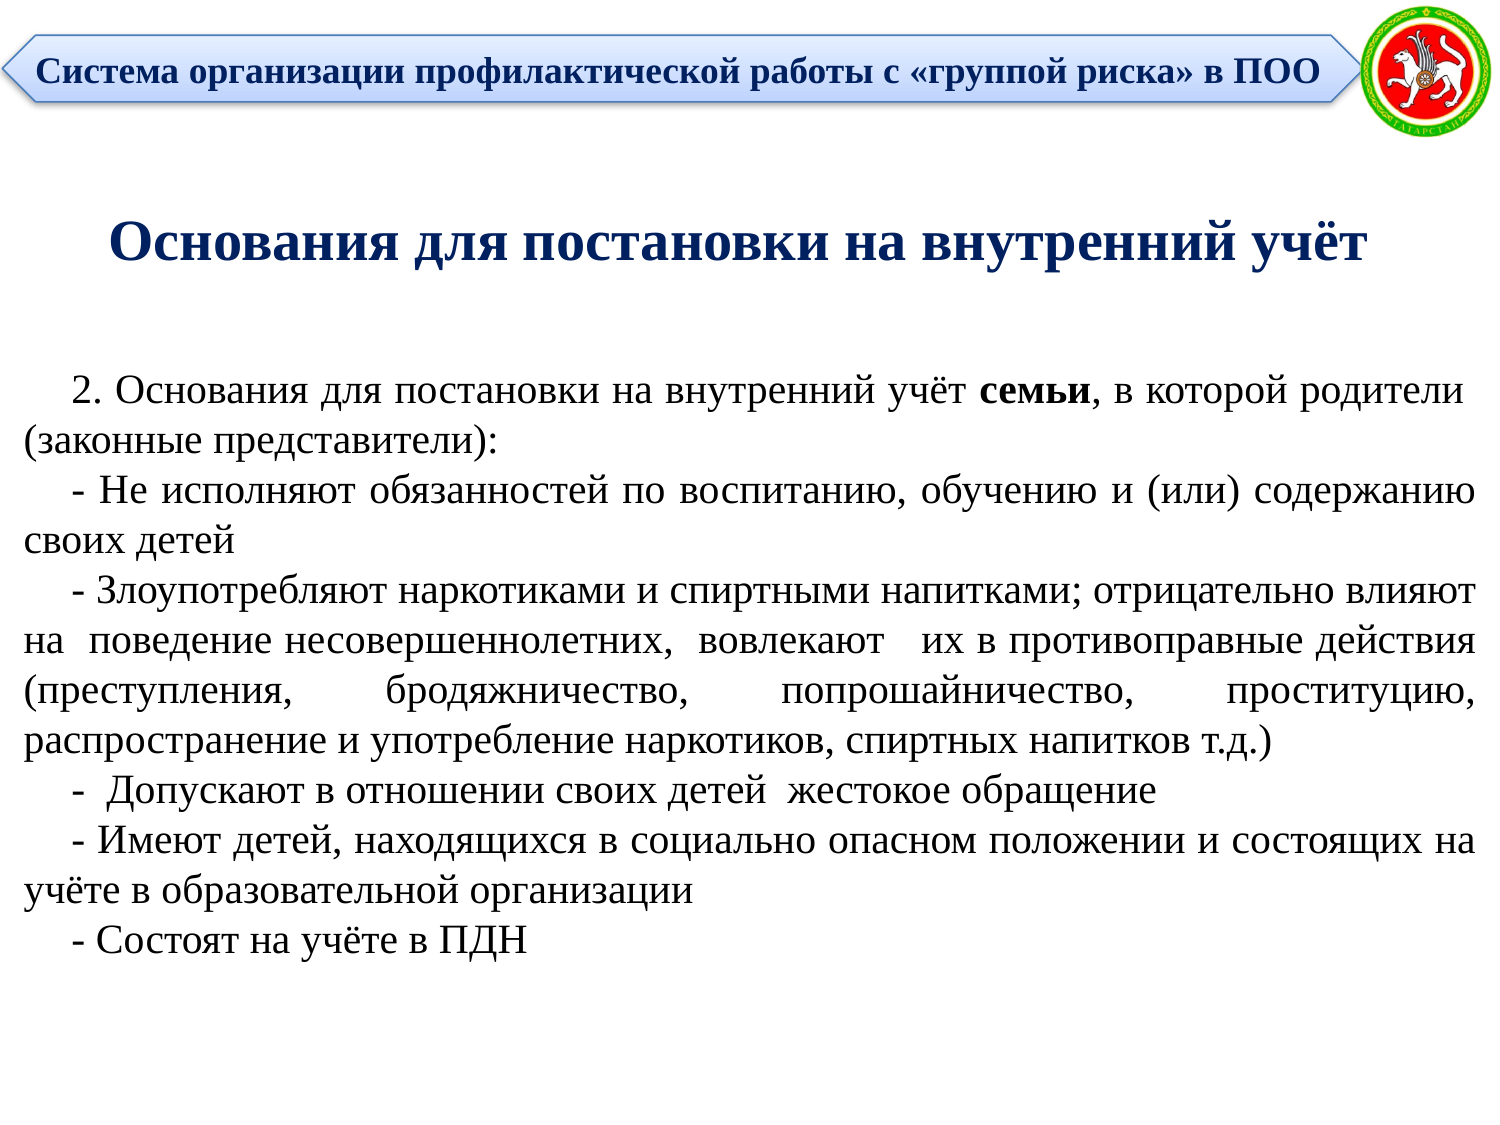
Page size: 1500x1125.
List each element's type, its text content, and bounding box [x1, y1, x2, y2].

picture [1346, 0, 1500, 150]
text_box Основания для постановки на внутренний учёт [53, 187, 1424, 272]
text_box Система организации профилактической работы с «группой риска» в ПОО [1, 34, 1341, 103]
text_box 2. Основания для постановки на внутренний учёт семьи, в которой родители (законные представители): - Не исполняют обязанностей по воспитанию, обучению и (или) содержанию своих детей - Злоупотребляют наркотиками и спиртными напитками; отрицательно влияют на поведение несовершеннолетних, вовлекают их в противоправные действия (преступления, бродяжничество, попрошайничество, проституцию, распространение и употребление наркотиков, спиртных напитков т.д.) - Допускают в отношении своих детей жестокое обращение - Имеют детей, находящихся в социально опасном положении и состоящих на учёте в образовательной организации - Состоят на учёте в ПДН [8, 354, 1492, 970]
